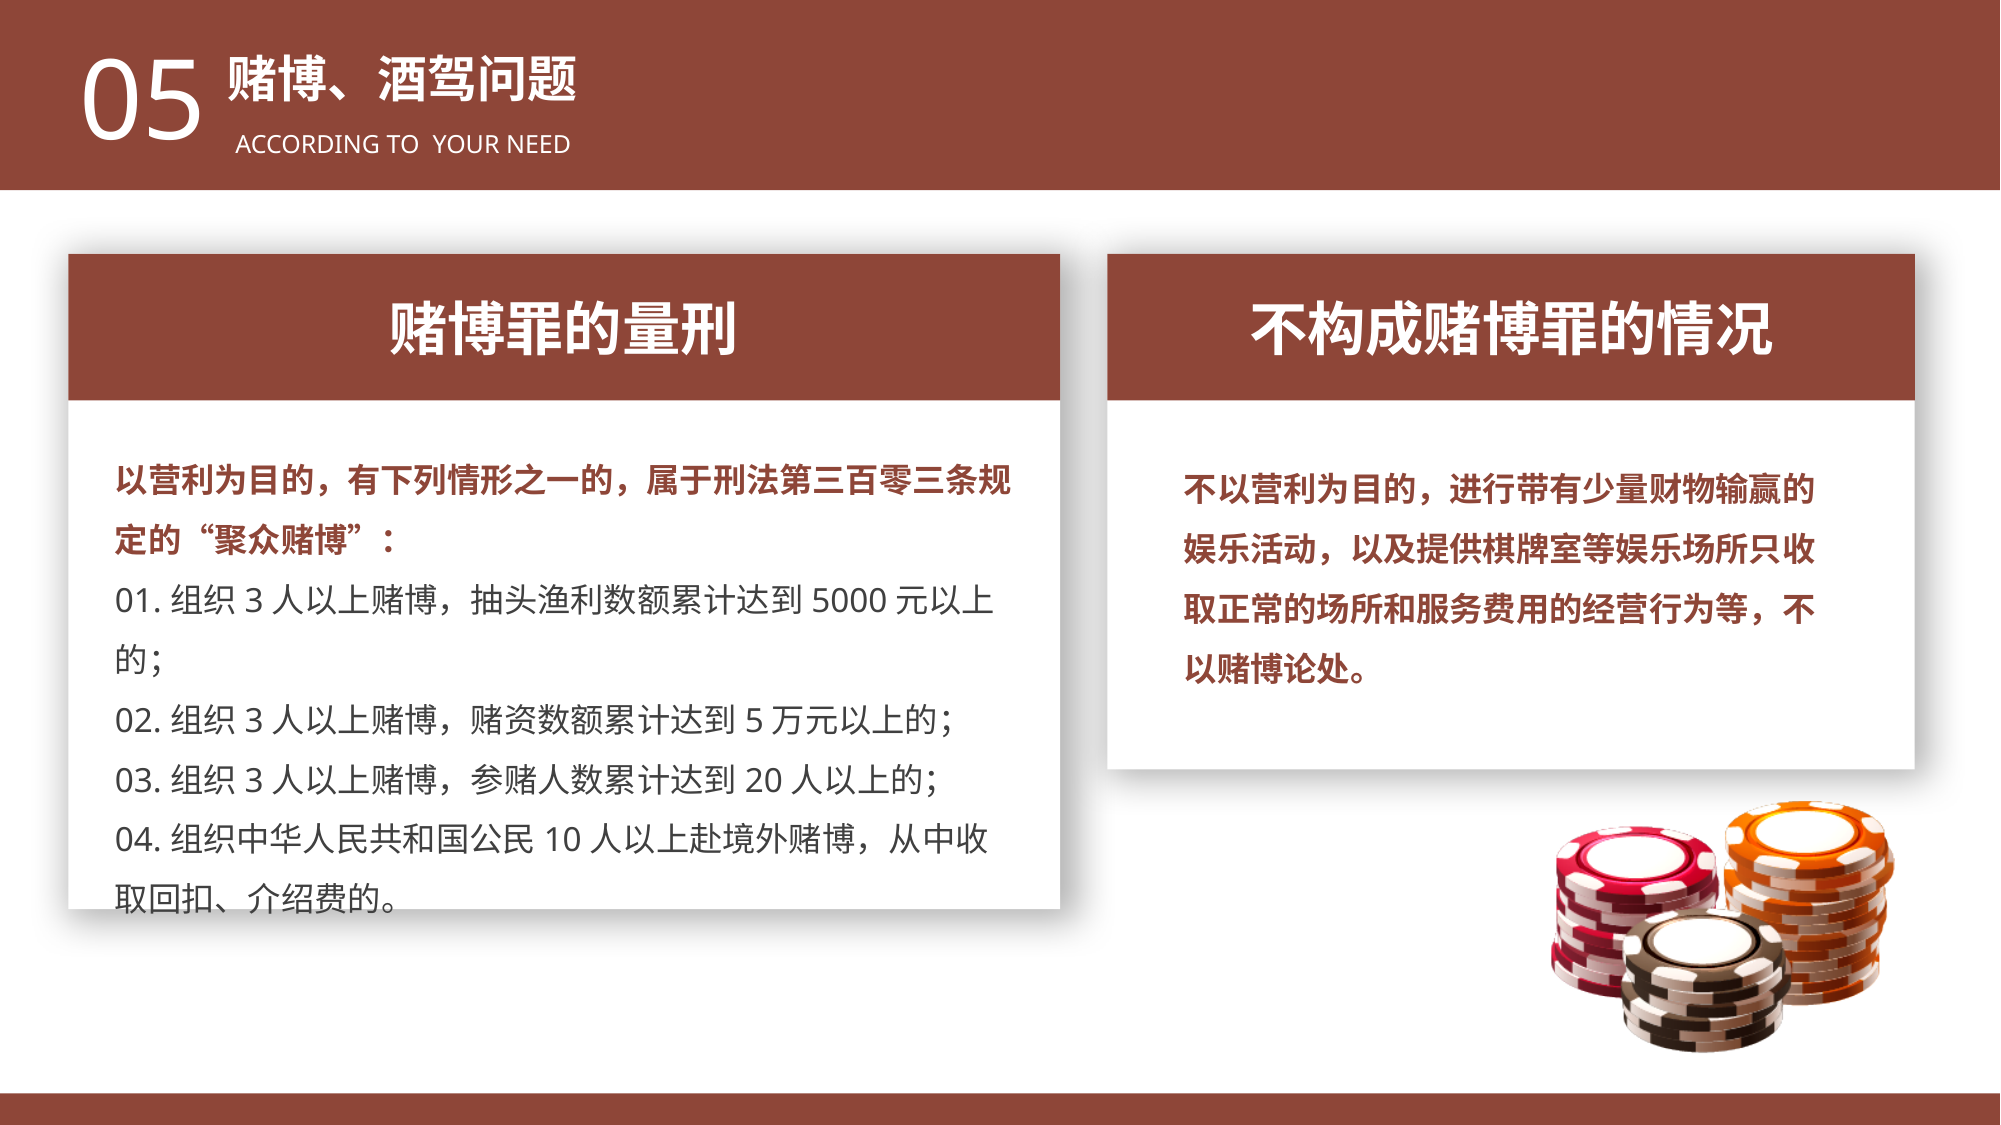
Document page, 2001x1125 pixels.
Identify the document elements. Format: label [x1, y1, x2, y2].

picture [1550, 801, 1895, 1066]
text_box [68, 253, 1061, 910]
text_box [1107, 253, 1915, 770]
text_box [68, 20, 775, 171]
